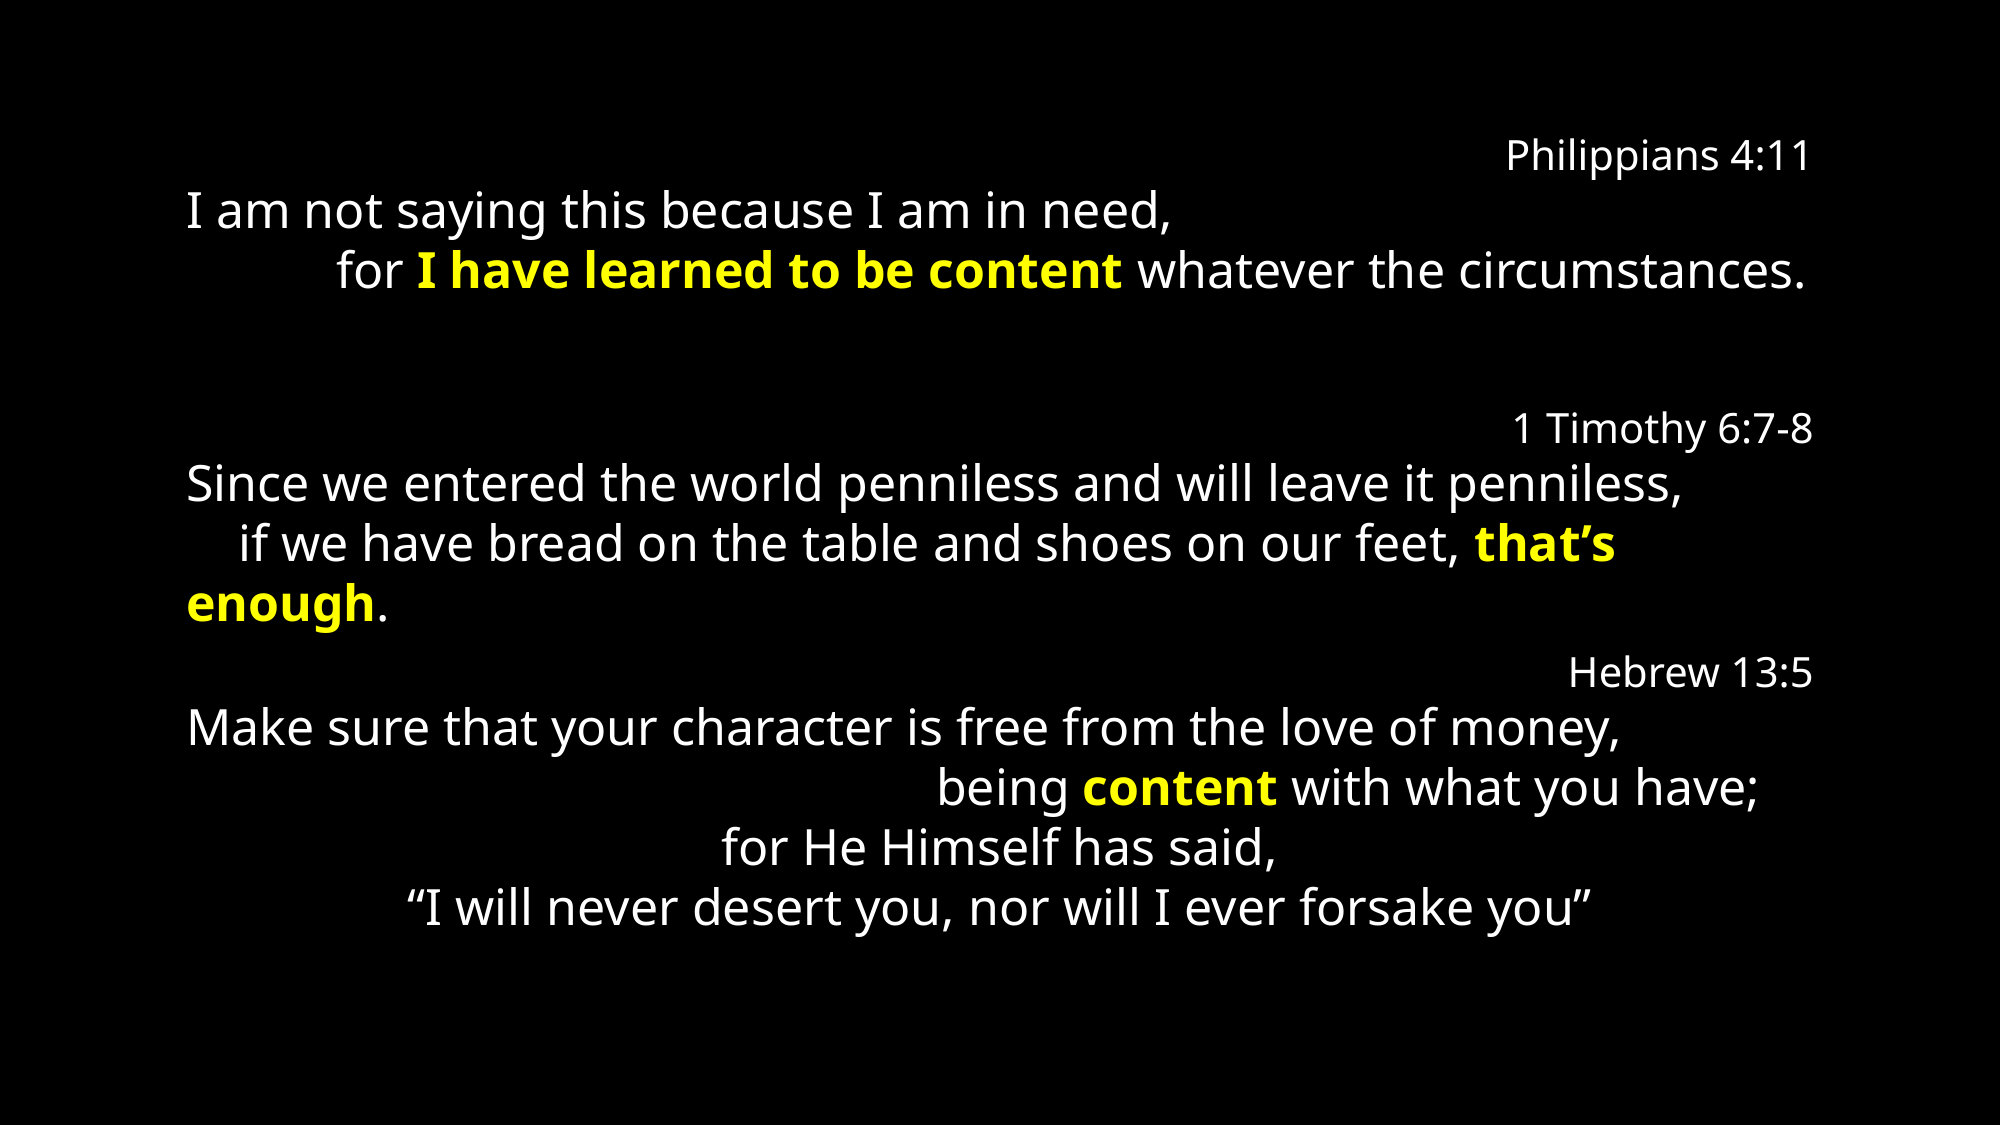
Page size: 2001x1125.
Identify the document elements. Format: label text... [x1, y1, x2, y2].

text_box Philippians 4:11 I am not saying this because I am in need, for I have learned to be content whatever the circumstances. [171, 121, 1829, 307]
text_box 1 Timothy 6:7-8 Since we entered the world penniless and will leave it penniless, if we have bread on the table and shoes on our feet, that’s enough. [171, 394, 1829, 638]
text_box Hebrew 13:5 Make sure that your character is free from the love of money, being content with what you have; for He Himself has said, “I will never desert you, nor will I ever forsake you” [171, 638, 1829, 943]
